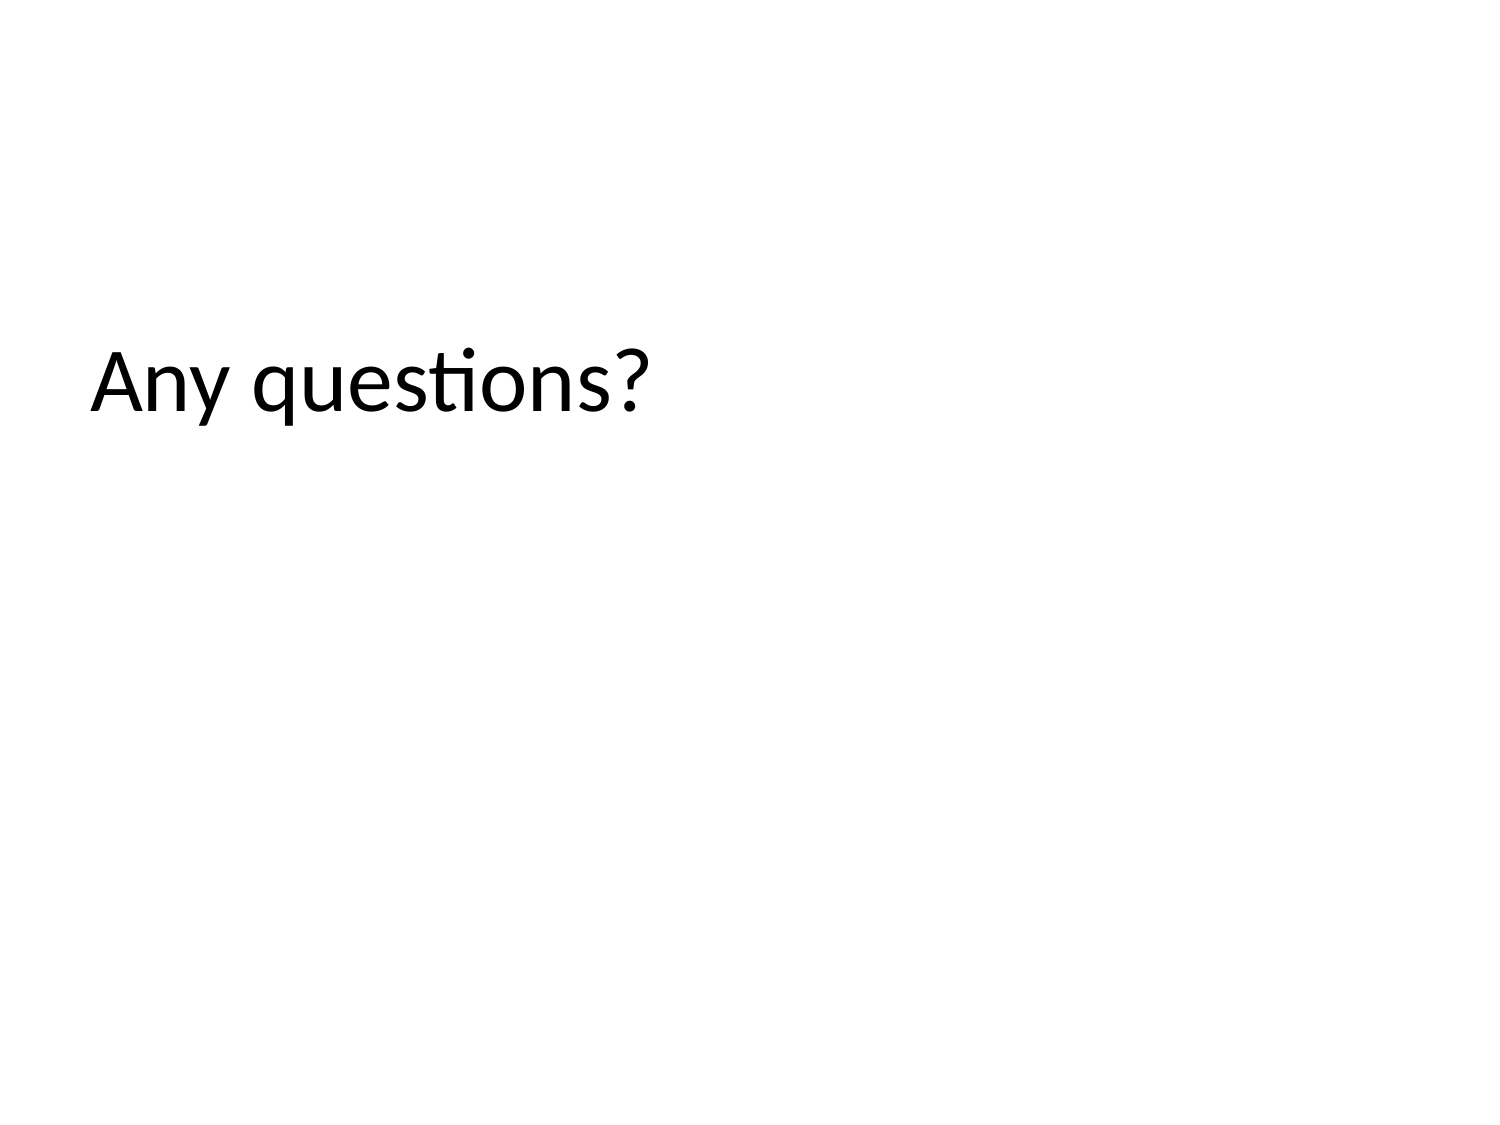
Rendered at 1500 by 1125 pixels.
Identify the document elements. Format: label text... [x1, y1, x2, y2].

title Any questions? [75, 45, 1425, 705]
